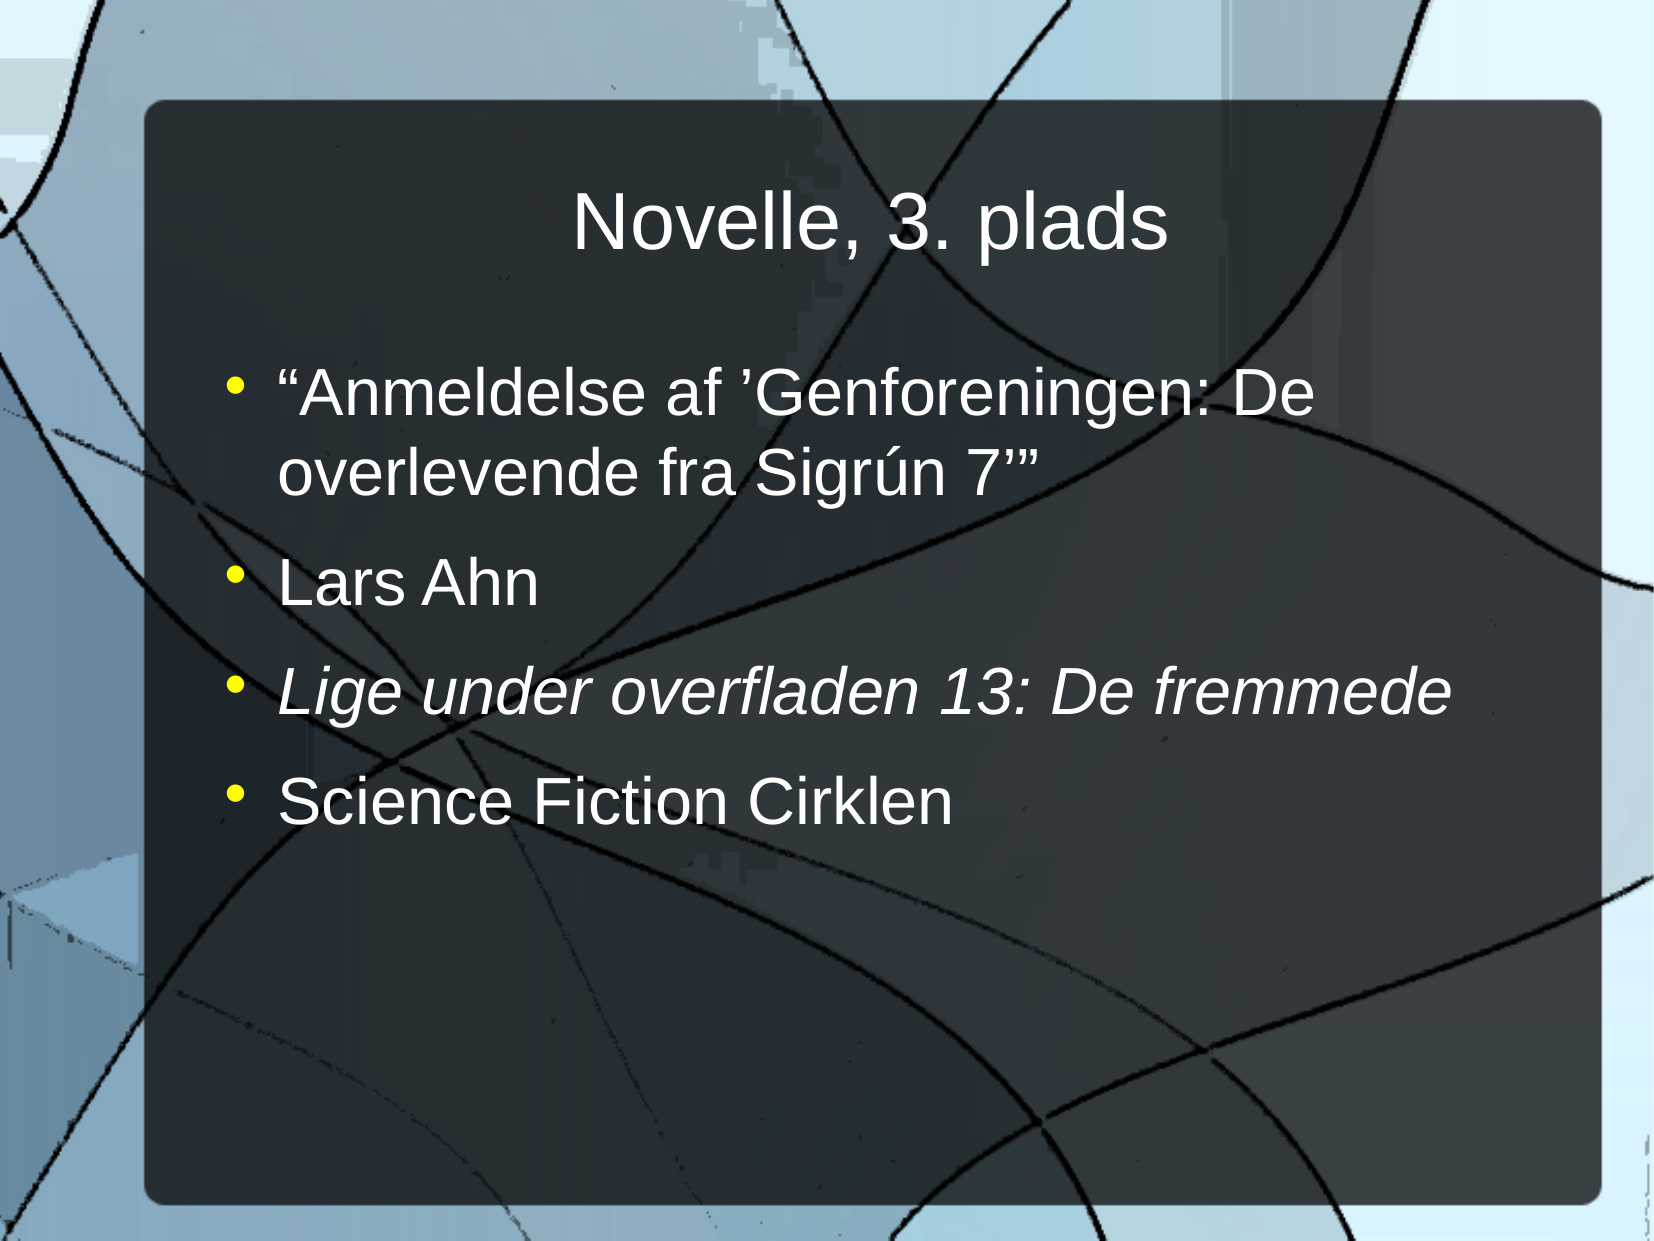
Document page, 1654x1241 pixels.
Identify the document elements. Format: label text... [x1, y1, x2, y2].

picture [0, 0, 1654, 1241]
text_box Novelle, 3. plads [159, 108, 1583, 325]
text_box “Anmeldelse af ’Genforeningen: De overlevende fra Sigrún 7’” Lars Ahn Lige under overfladen 13: De fremmede Science Fiction Cirklen [206, 349, 1571, 1069]
